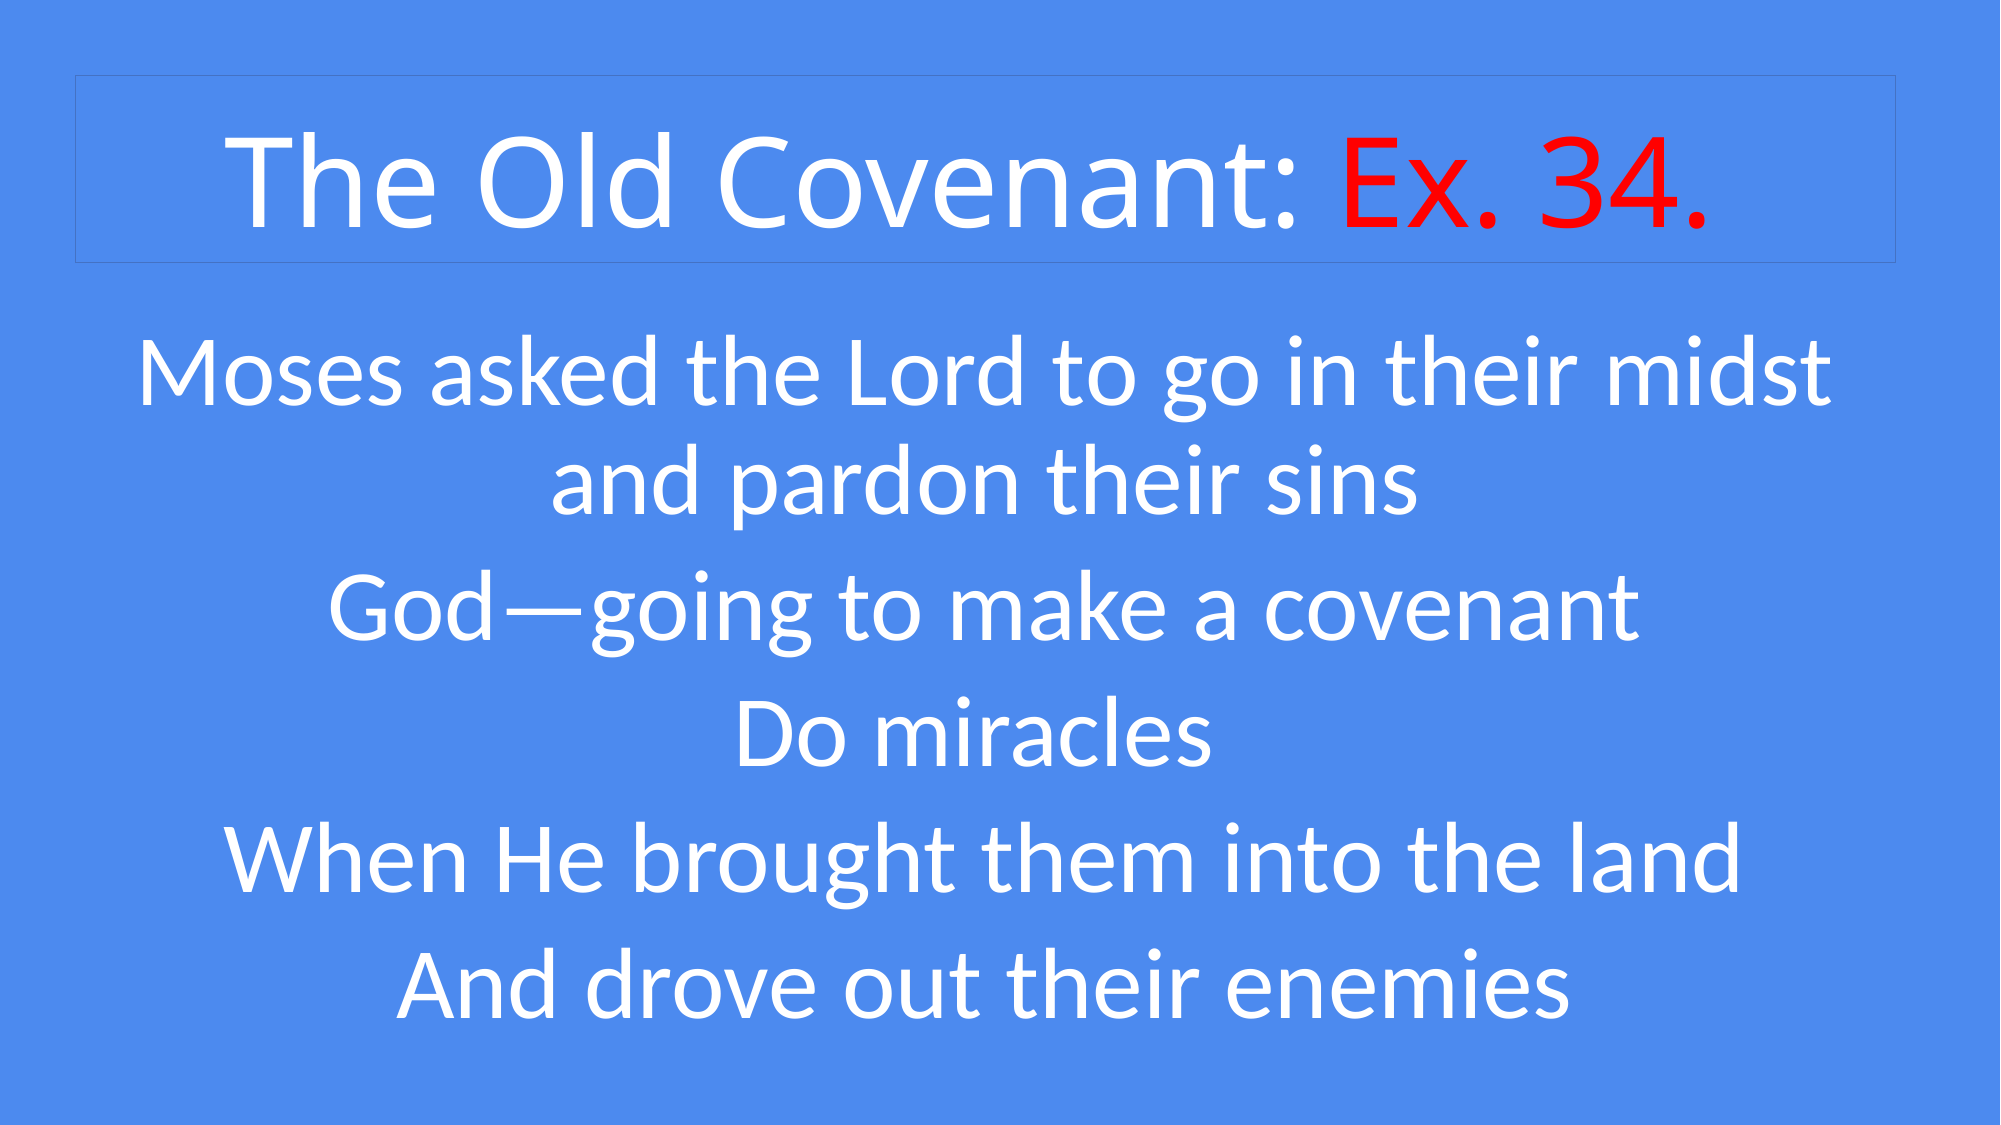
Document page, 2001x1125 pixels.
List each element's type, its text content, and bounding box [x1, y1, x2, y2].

title The Old Covenant: Ex. 34. [75, 75, 1896, 263]
subtitle Moses asked the Lord to go in their midst and pardon their sins God—going to make a covenant Do miracles When He brought them into the land And drove out their enemies [75, 310, 1896, 1050]
